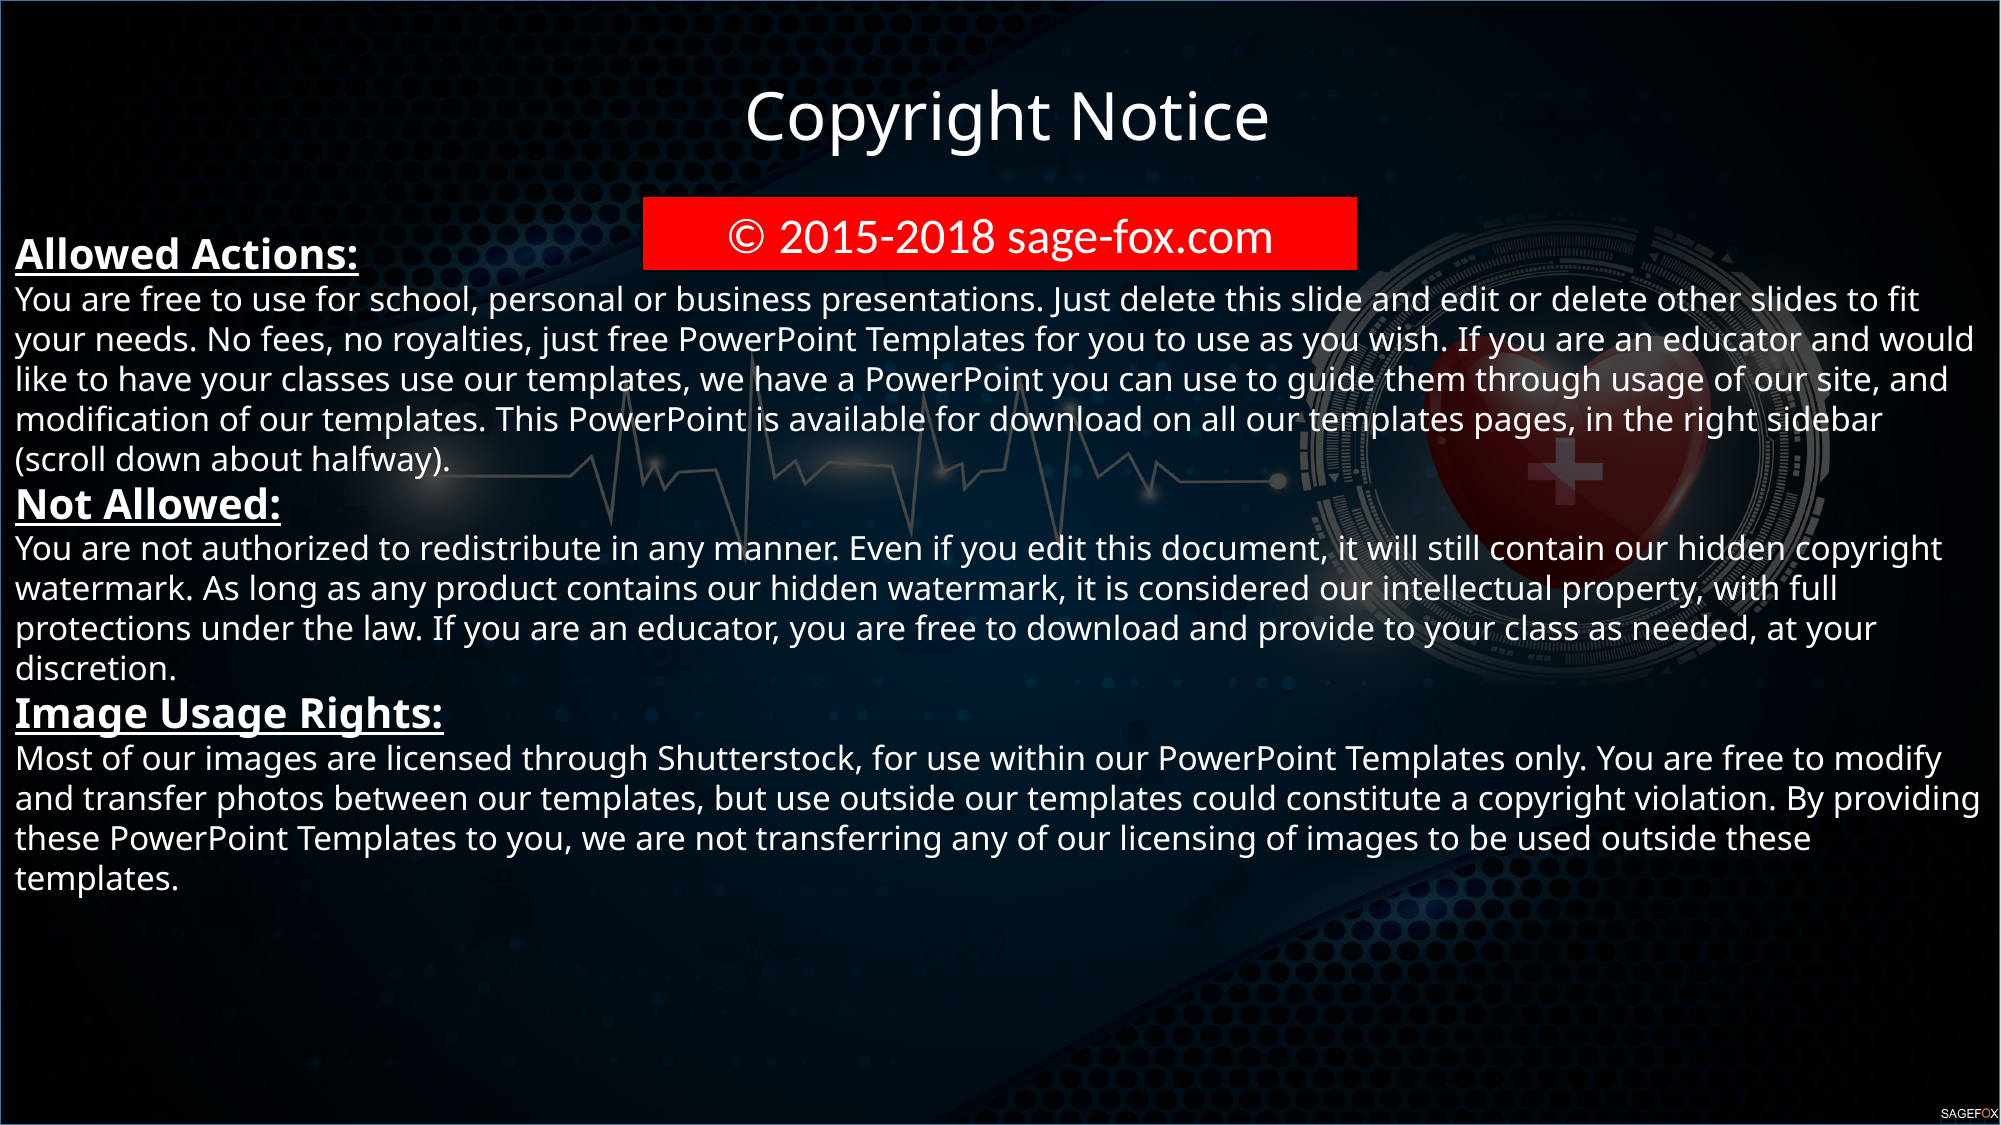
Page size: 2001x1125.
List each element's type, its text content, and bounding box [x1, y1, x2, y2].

text_box Allowed Actions: You are free to use for school, personal or business presentations. Just delete this slide and edit or delete other slides to fit your needs. No fees, no royalties, just free PowerPoint Templates for you to use as you wish. If you are an educator and would like to have your classes use our templates, we have a PowerPoint you can use to guide them through usage of our site, and modification of our templates. This PowerPoint is available for download on all our templates pages, in the right sidebar (scroll down about halfway). Not Allowed: You are not authorized to redistribute in any manner. Even if you edit this document, it will still contain our hidden copyright watermark. As long as any product contains our hidden watermark, it is considered our intellectual property, with full protections under the law. If you are an educator, you are free to download and provide to your class as needed, at your discretion. Image Usage Rights: Most of our images are licensed through Shutterstock, for use within our PowerPoint Templates only. You are free to modify and transfer photos between our templates, but use outside our templates could constitute a copyright violation. By providing these PowerPoint Templates to you, we are not transferring any of our licensing of images to be used outside these templates. [0, 0, 2000, 1125]
text_box © 2015-2018 sage-fox.com [641, 196, 1358, 272]
title Copyright Notice [493, 60, 1524, 178]
